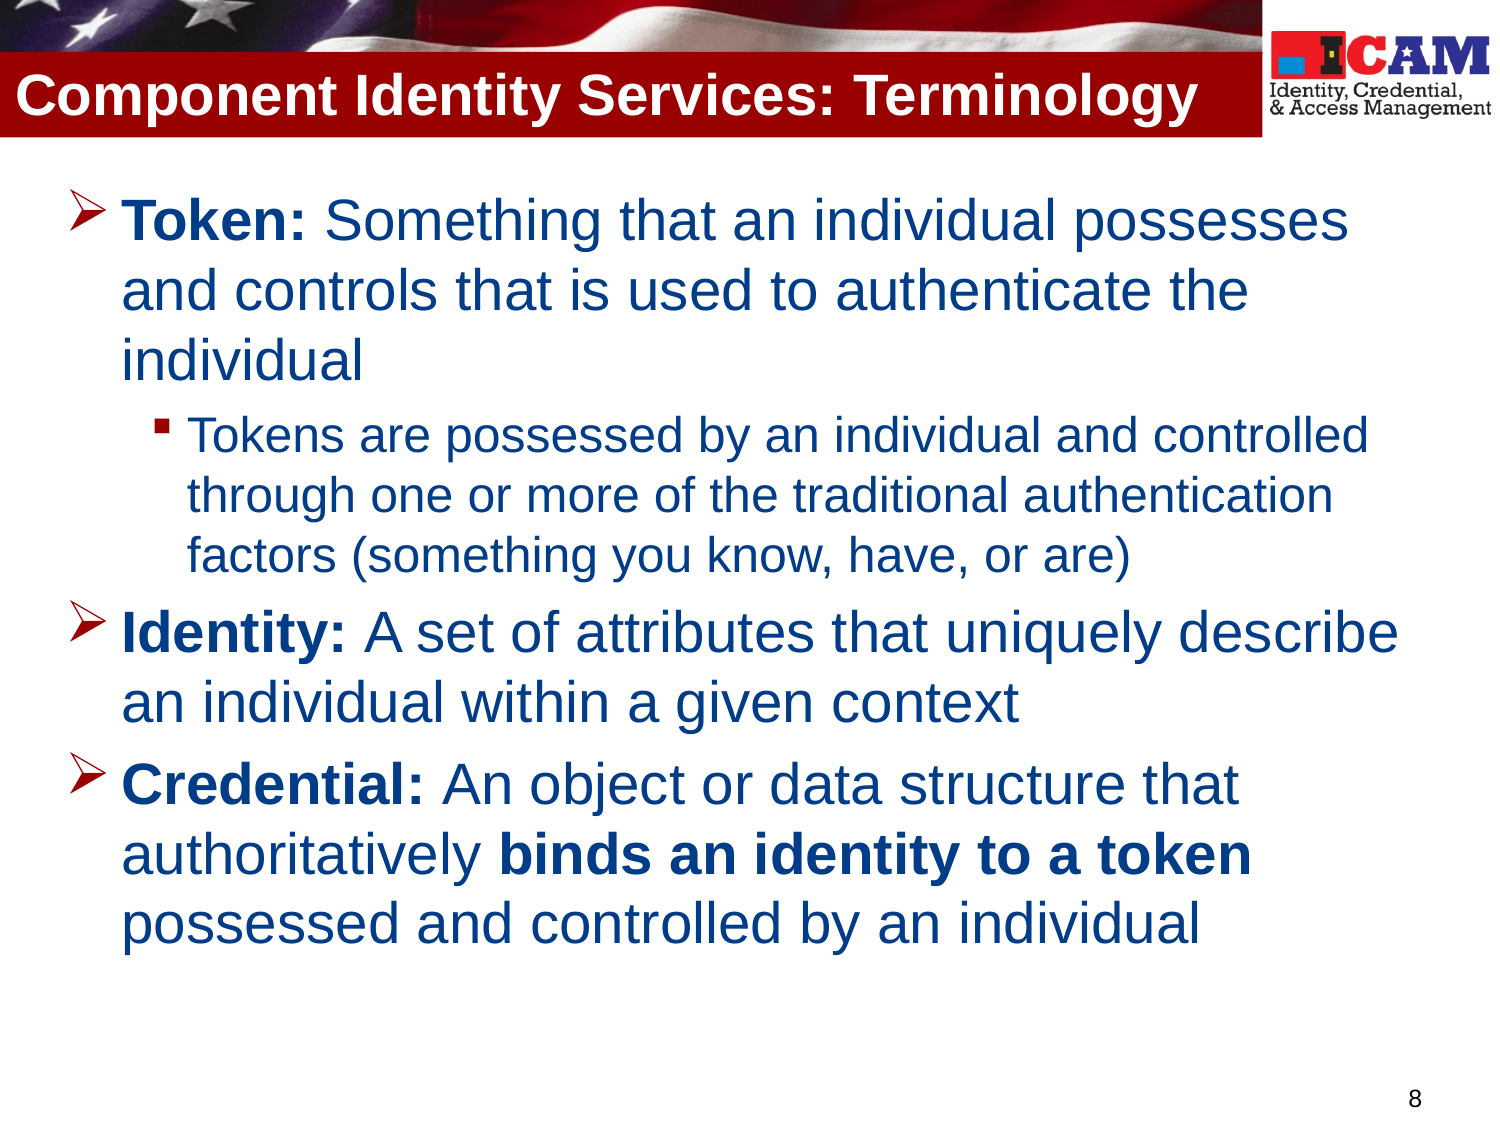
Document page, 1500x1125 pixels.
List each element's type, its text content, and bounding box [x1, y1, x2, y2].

picture [1270, 31, 1491, 119]
title Component Identity Services: Terminology [0, 49, 1263, 137]
picture [0, 0, 1263, 49]
list Token: Something that an individual possesses and controls that is used to authenticate the individual Tokens are possessed by an individual and controlled through one or more of the traditional authentication factors (something you know, have, or are) Identity: A set of attributes that uniquely describe an individual within a given context Credential: An object or data structure that authoritatively binds an identity to a token possessed and controlled by an individual [49, 174, 1451, 1052]
